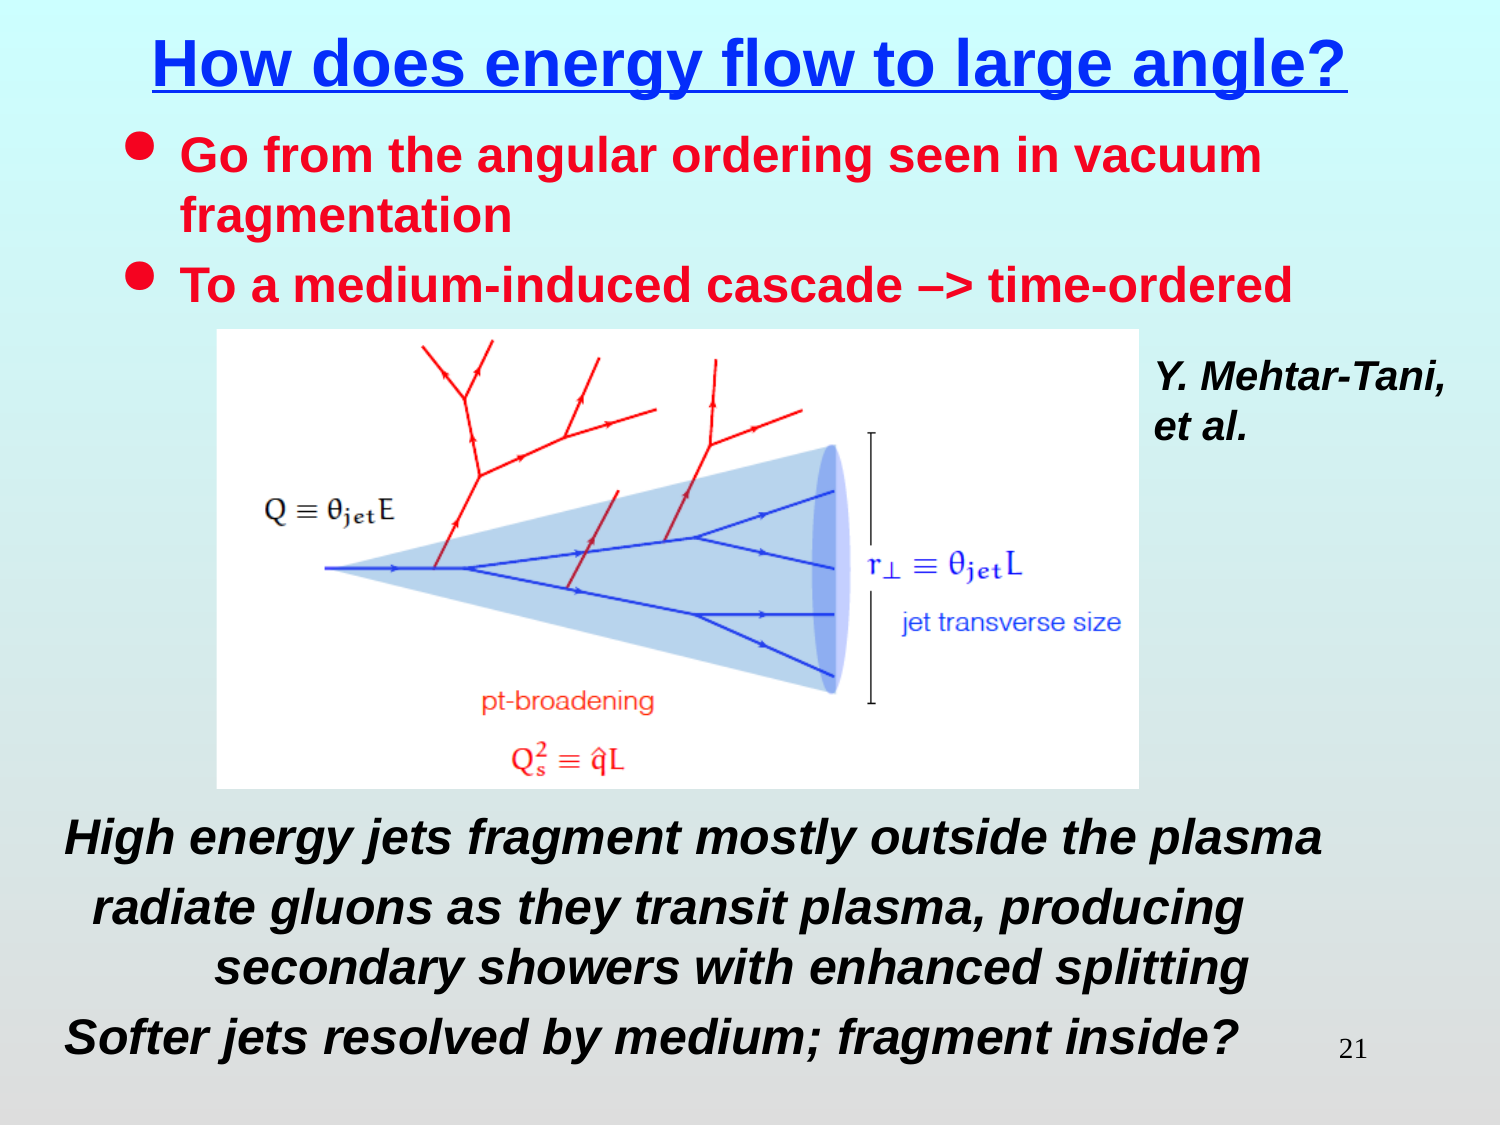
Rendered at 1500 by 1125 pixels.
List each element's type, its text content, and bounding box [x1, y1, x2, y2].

list Go from the angular ordering seen in vacuum fragmentation To a medium-induced cascade –> time-ordered [108, 115, 1384, 325]
slide_number 21 [1083, 1021, 1384, 1107]
title How does energy flow to large angle? [112, 21, 1388, 98]
text_box Y. Mehtar-Tani, et al. [1145, 341, 1478, 456]
picture [216, 329, 1140, 790]
text_box High energy jets fragment mostly outside the plasma radiate gluons as they transit plasma, producing secondary showers with enhanced splitting Softer jets resolved by medium; fragment inside? [49, 796, 1361, 1072]
